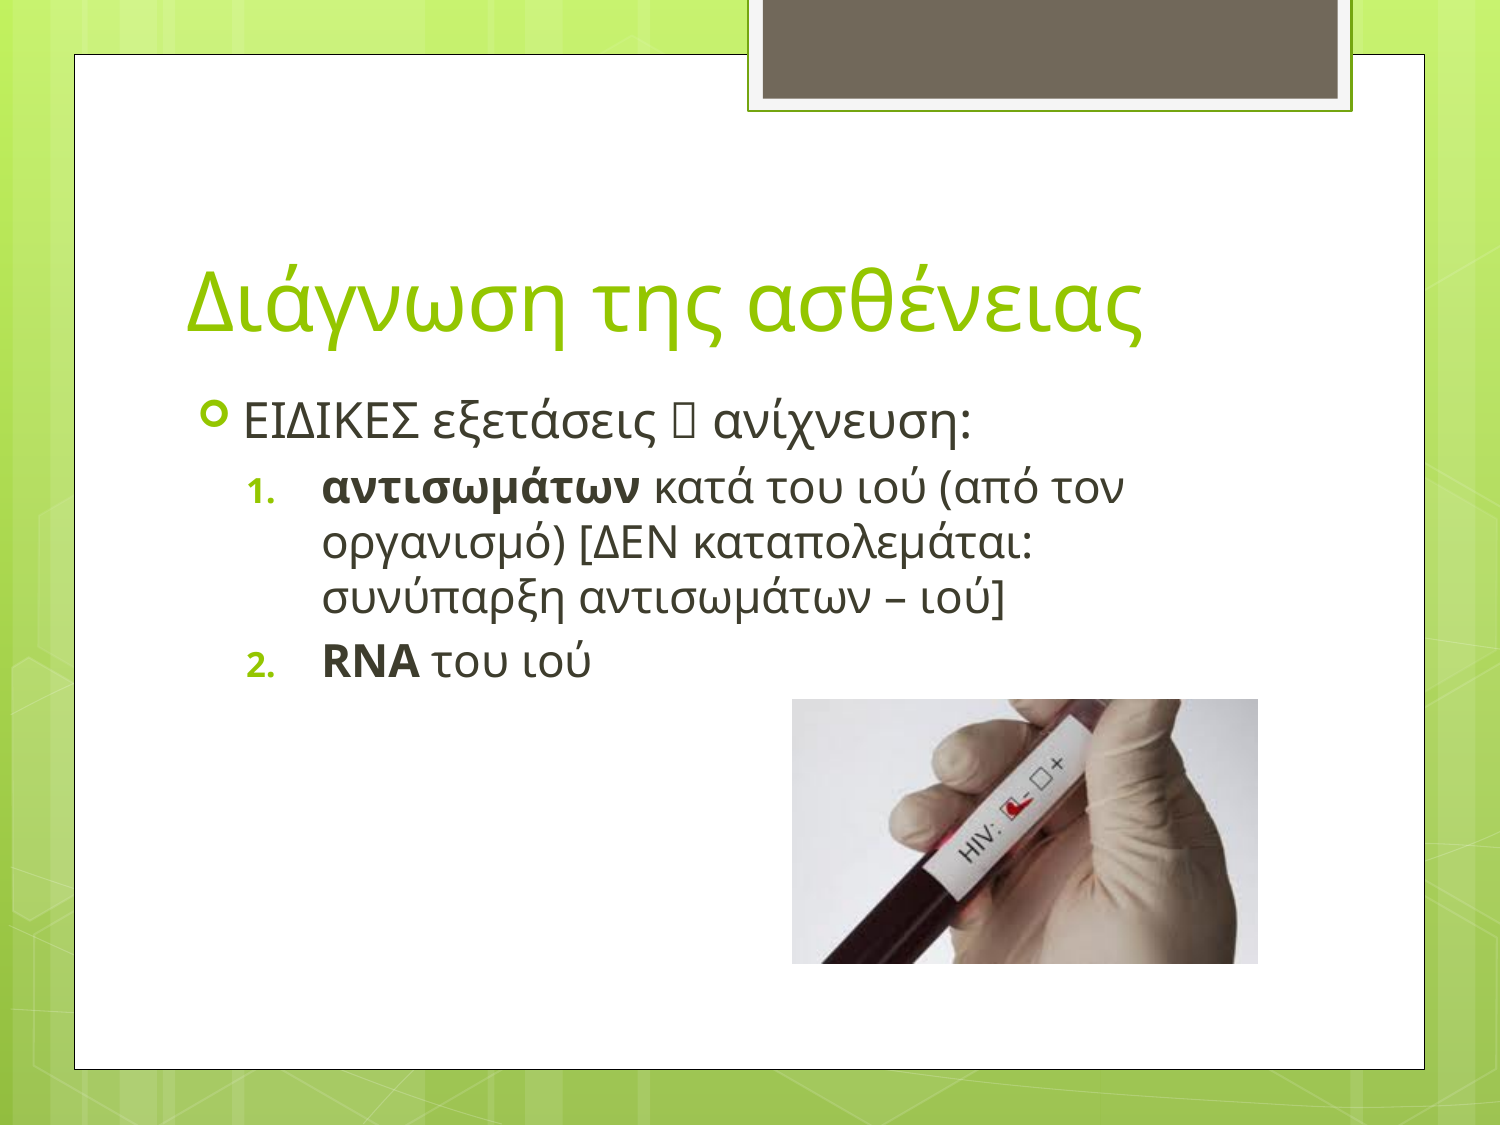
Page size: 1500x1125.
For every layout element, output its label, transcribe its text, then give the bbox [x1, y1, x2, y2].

list ΕΙΔΙΚΕΣ εξετάσεις  ανίχνευση: αντισωμάτων κατά του ιού (από τον οργανισμό) [ΔΕΝ καταπολεμάται: συνύπαρξη αντισωμάτων – ιού] RNA του ιού [171, 381, 1283, 957]
picture [791, 699, 1259, 965]
title Διάγνωση της ασθένειας [171, 168, 1324, 356]
